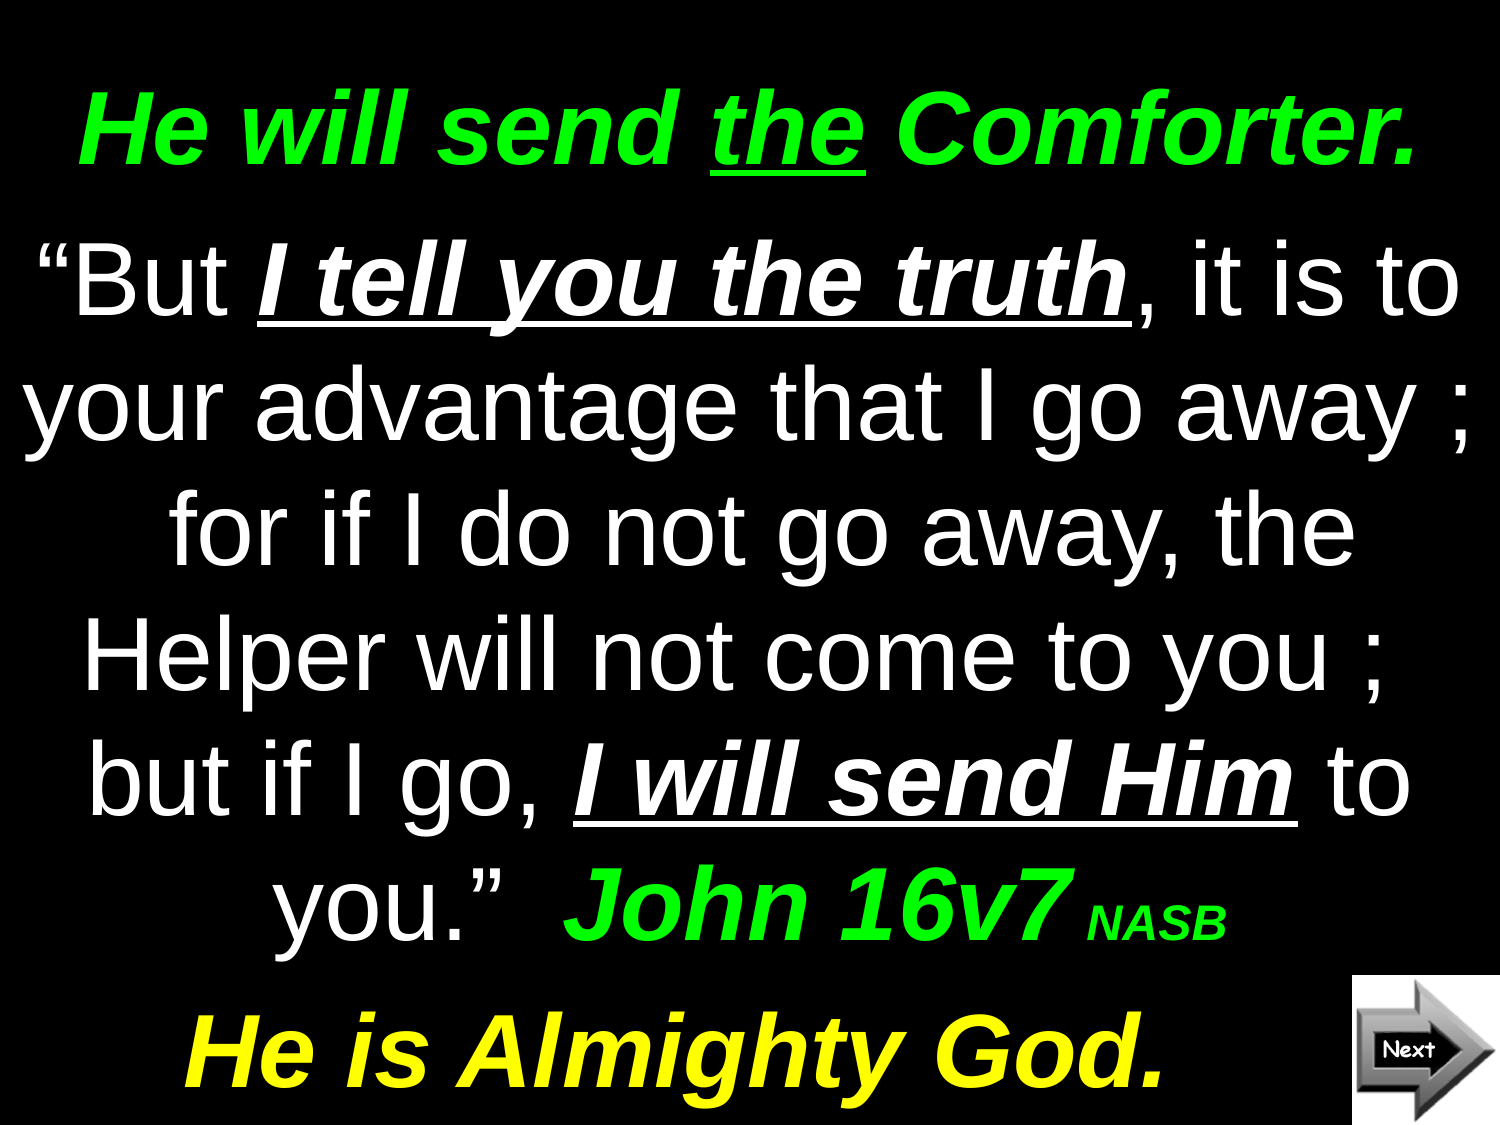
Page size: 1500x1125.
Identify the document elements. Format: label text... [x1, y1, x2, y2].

list “But I tell you the truth, it is to your advantage that I go away ; for if I do not go away, the Helper will not come to you ; but if I go, I will send Him to you.” John 16v7 NASB [0, 196, 1500, 976]
title He will send the Comforter. [0, 52, 1500, 196]
list He is Almighty God. [1, 975, 1353, 1125]
picture [1353, 976, 1500, 1125]
